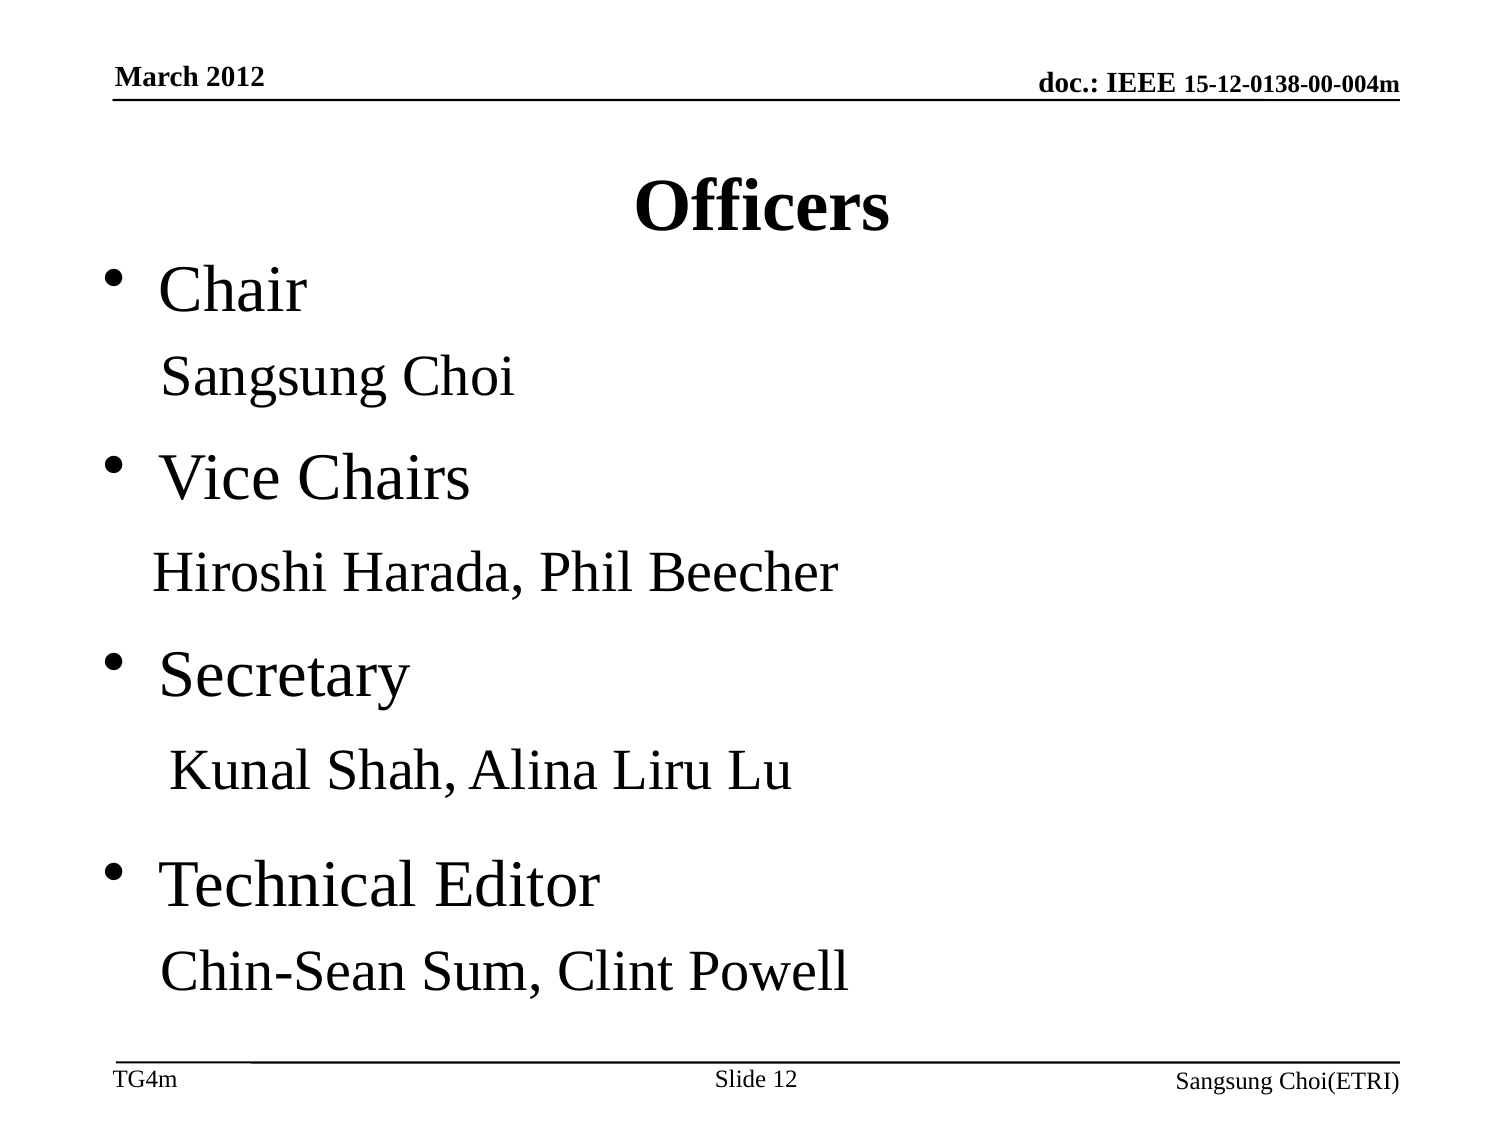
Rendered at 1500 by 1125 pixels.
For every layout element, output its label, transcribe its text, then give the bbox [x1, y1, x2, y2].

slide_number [99, 49, 413, 91]
list Chair Sangsung Choi Vice Chairs Hiroshi Harada, Phil Beecher Secretary Kunal Shah, Alina Liru Lu Technical Editor Chin-Sean Sum, Clint Powell [87, 237, 1426, 1051]
slide_number Slide 12 [712, 1061, 800, 1093]
text_box Officers [124, 137, 1400, 237]
footer Sangsung Choi(ETRI) [999, 1064, 1401, 1096]
